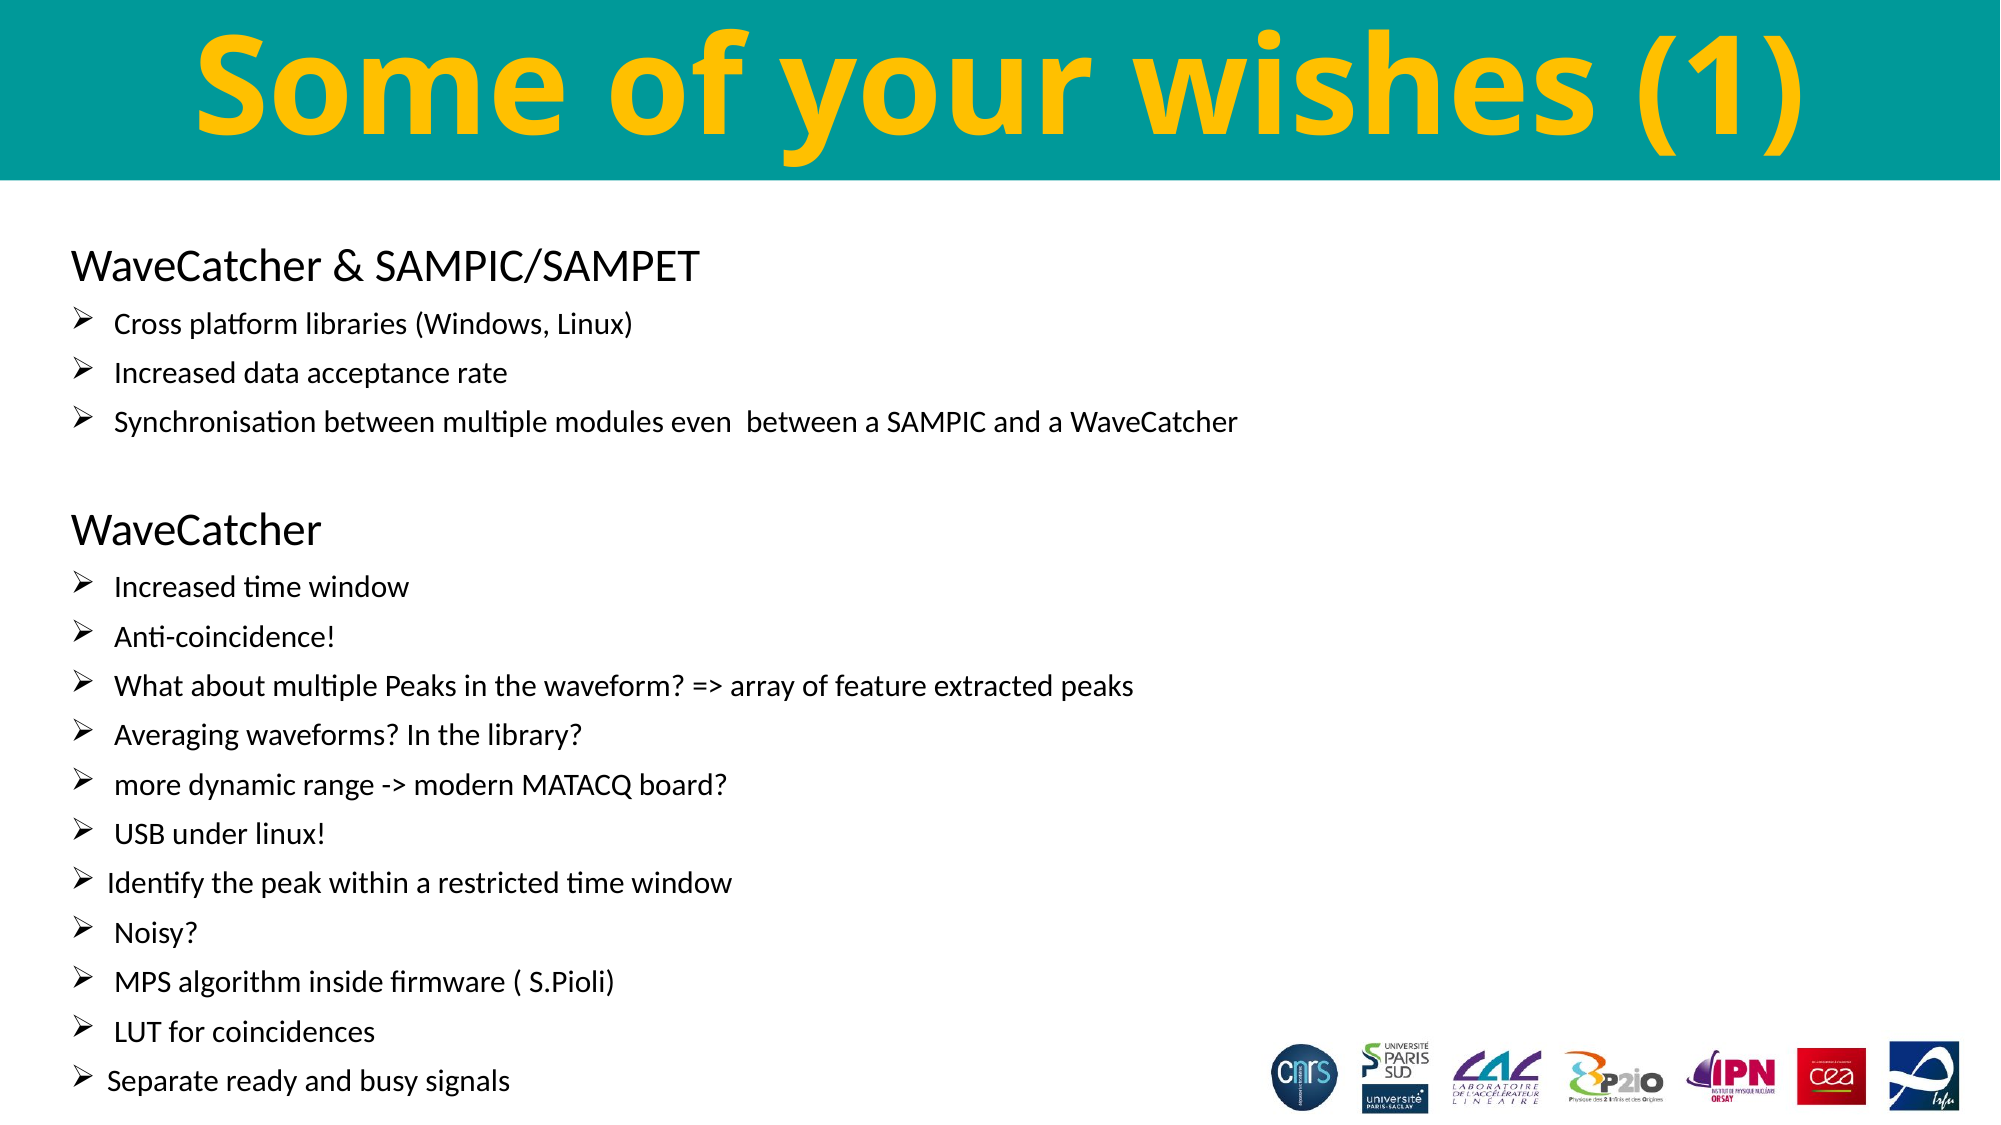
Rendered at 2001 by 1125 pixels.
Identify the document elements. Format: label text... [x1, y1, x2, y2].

picture [1237, 1030, 2000, 1125]
list WaveCatcher & SAMPIC/SAMPET Cross platform libraries (Windows, Linux) Increased data acceptance rate Synchronisation between multiple modules even between a SAMPIC and a WaveCatcher WaveCatcher Increased time window Anti-coincidence! What about multiple Peaks in the waveform? => array of feature extracted peaks Averaging waveforms? In the library? more dynamic range -> modern MATACQ board? USB under linux! Identify the peak within a restricted time window Noisy? MPS algorithm inside firmware ( S.Pioli) LUT for coincidences Separate ready and busy signals [55, 180, 2000, 1116]
text_box Some of your wishes (1) [0, 0, 2000, 181]
